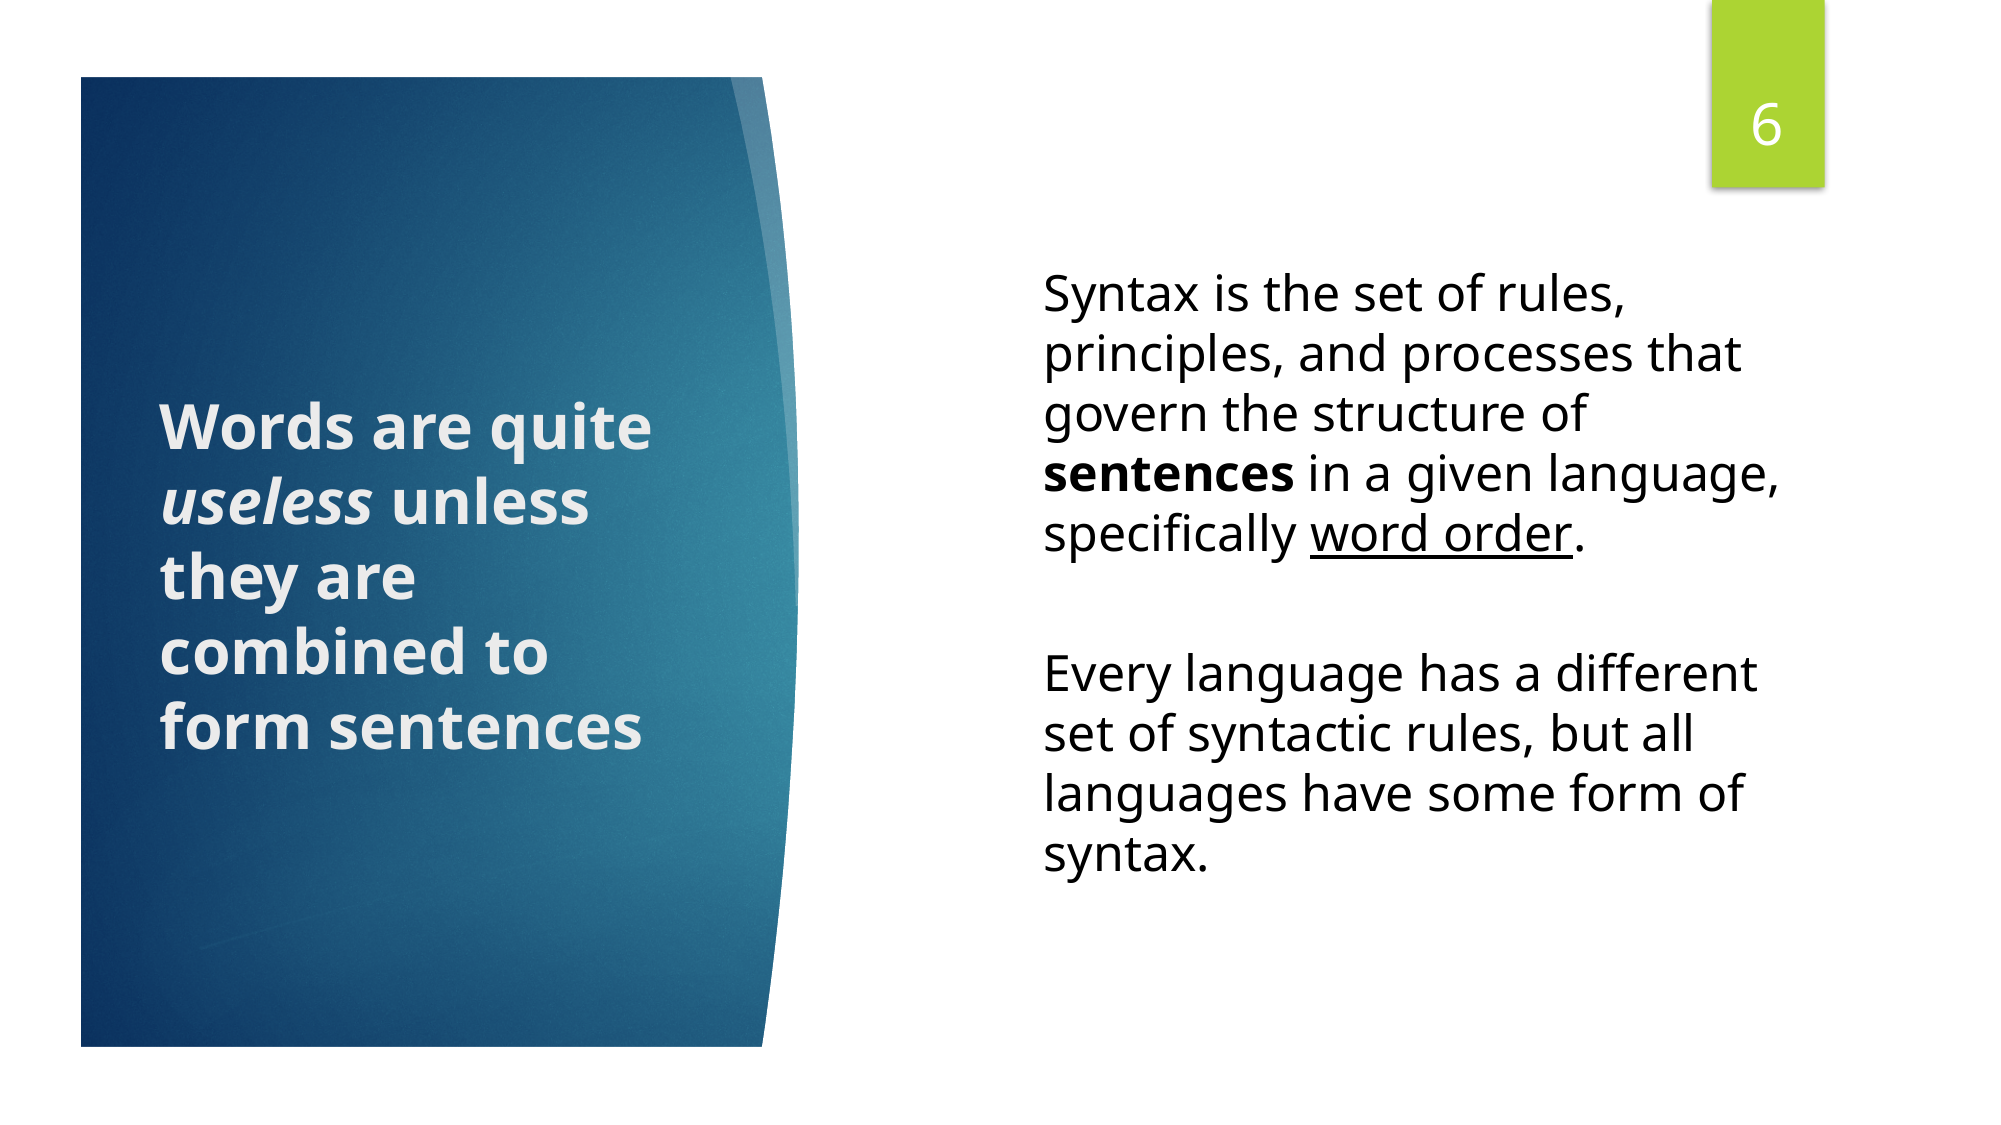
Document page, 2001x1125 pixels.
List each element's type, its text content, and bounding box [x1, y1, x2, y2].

title Words are quite useless unless they are combined to form sentences [145, 365, 710, 784]
slide_number 6 [1698, 48, 1836, 175]
text_box Syntax is the set of rules, principles, and processes that govern the structure of sentences in a given language, specifically word order. Every language has a different set of syntactic rules, but all languages have some form of syntax. [1029, 253, 1836, 889]
